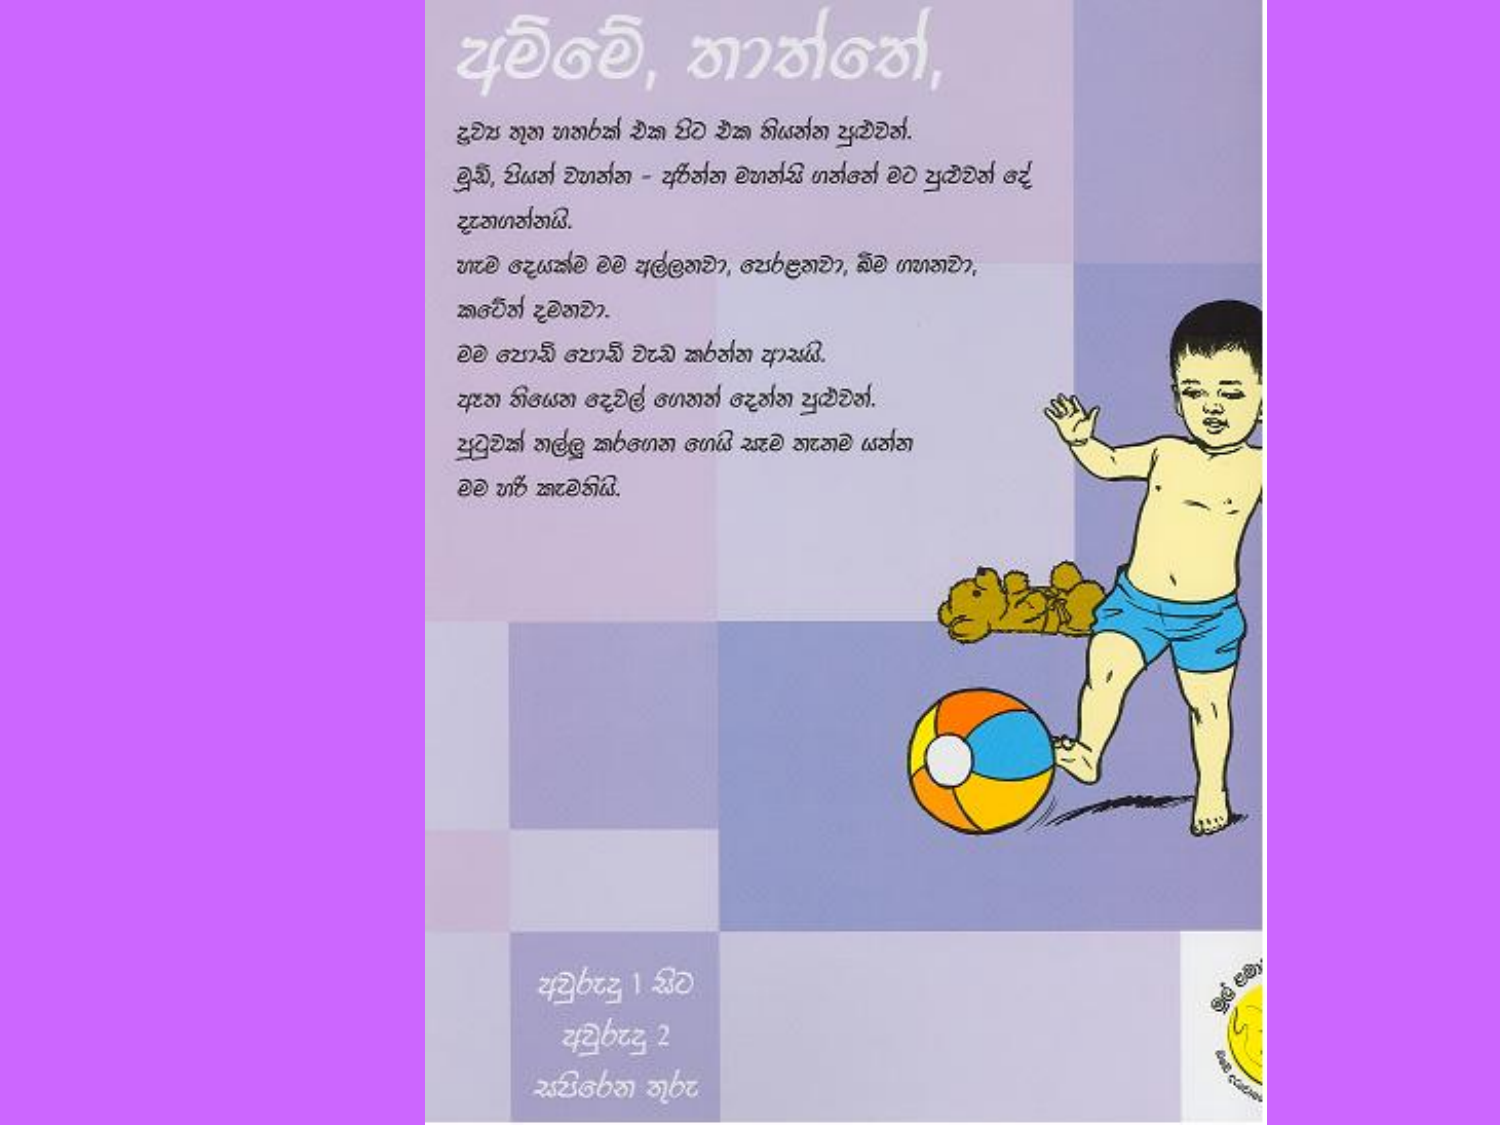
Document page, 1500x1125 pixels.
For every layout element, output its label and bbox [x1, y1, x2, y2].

list [424, 0, 1267, 1125]
